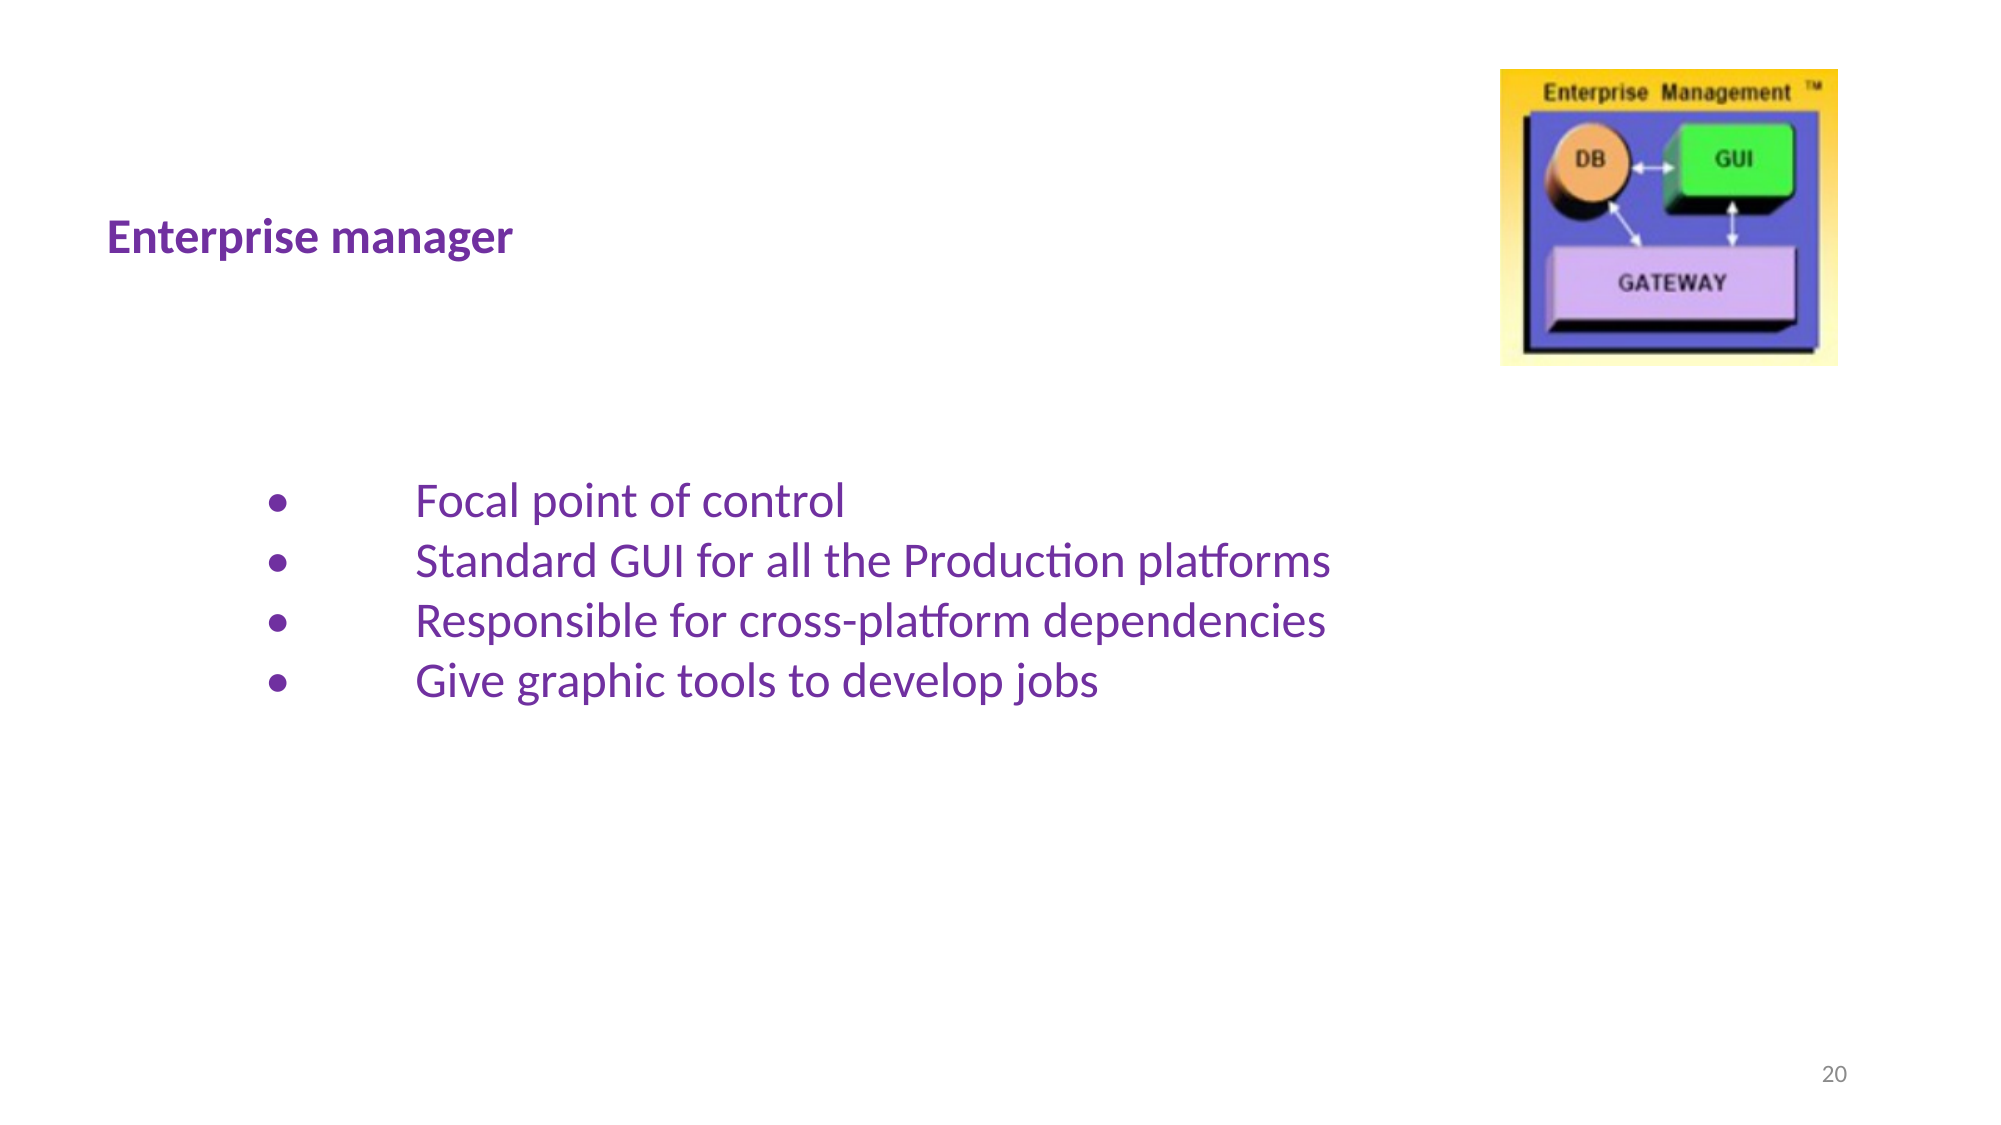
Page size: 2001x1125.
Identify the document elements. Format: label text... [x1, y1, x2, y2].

slide_number 20 [1412, 1042, 1863, 1103]
text_box • Focal point of control • Standard GUI for all the Production platforms • Responsible for cross-platform dependencies • Give graphic tools to develop jobs [250, 460, 1500, 715]
text_box Enterprise manager [92, 195, 938, 271]
picture [1499, 69, 1838, 366]
